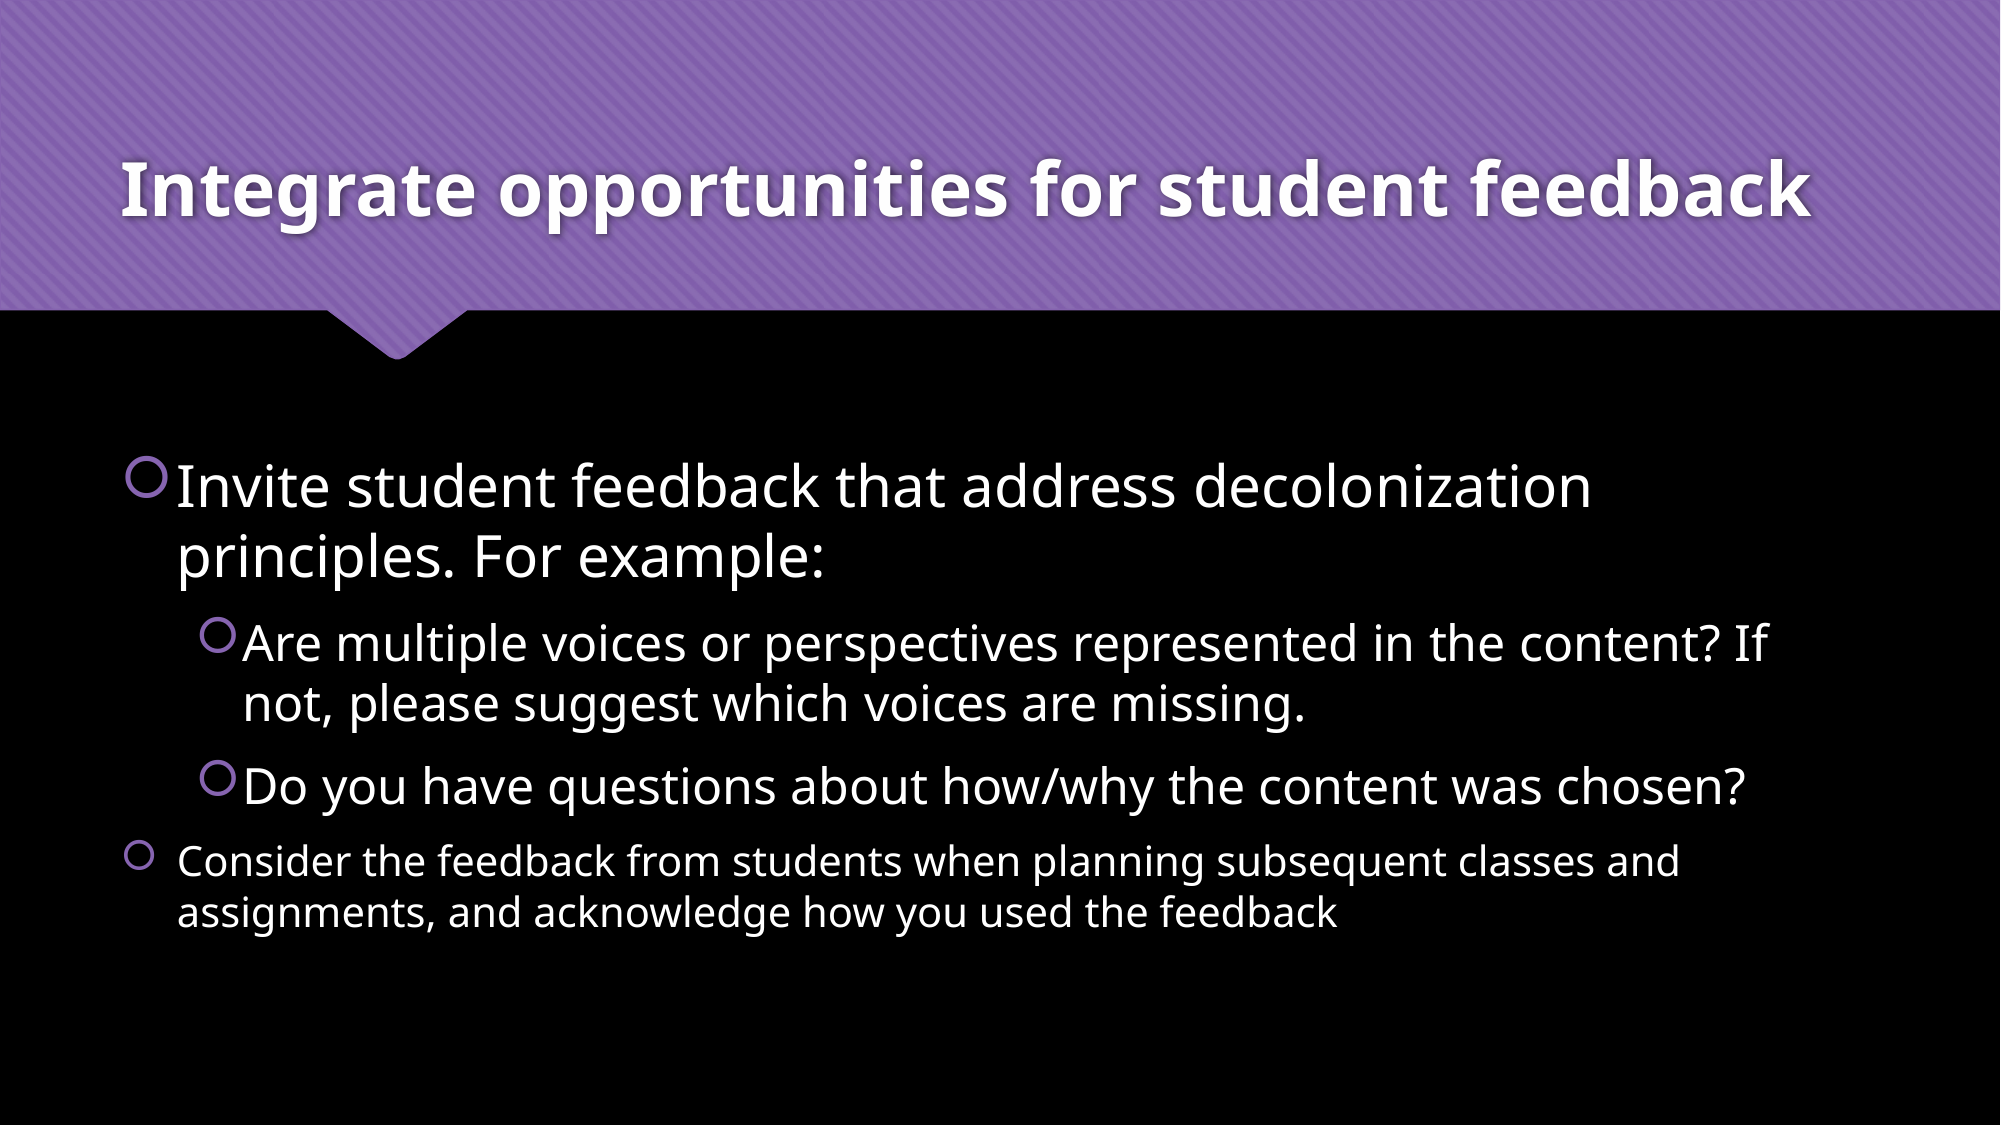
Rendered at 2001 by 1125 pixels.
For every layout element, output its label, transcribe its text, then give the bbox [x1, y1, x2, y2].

list Invite student feedback that address decolonization principles. For example: Are multiple voices or perspectives represented in the content? If not, please suggest which voices are missing. Do you have questions about how/why the content was chosen? Consider the feedback from students when planning subsequent classes and assignments, and acknowledge how you used the feedback [105, 332, 1850, 1053]
title Integrate opportunities for student feedback [105, 52, 1895, 240]
